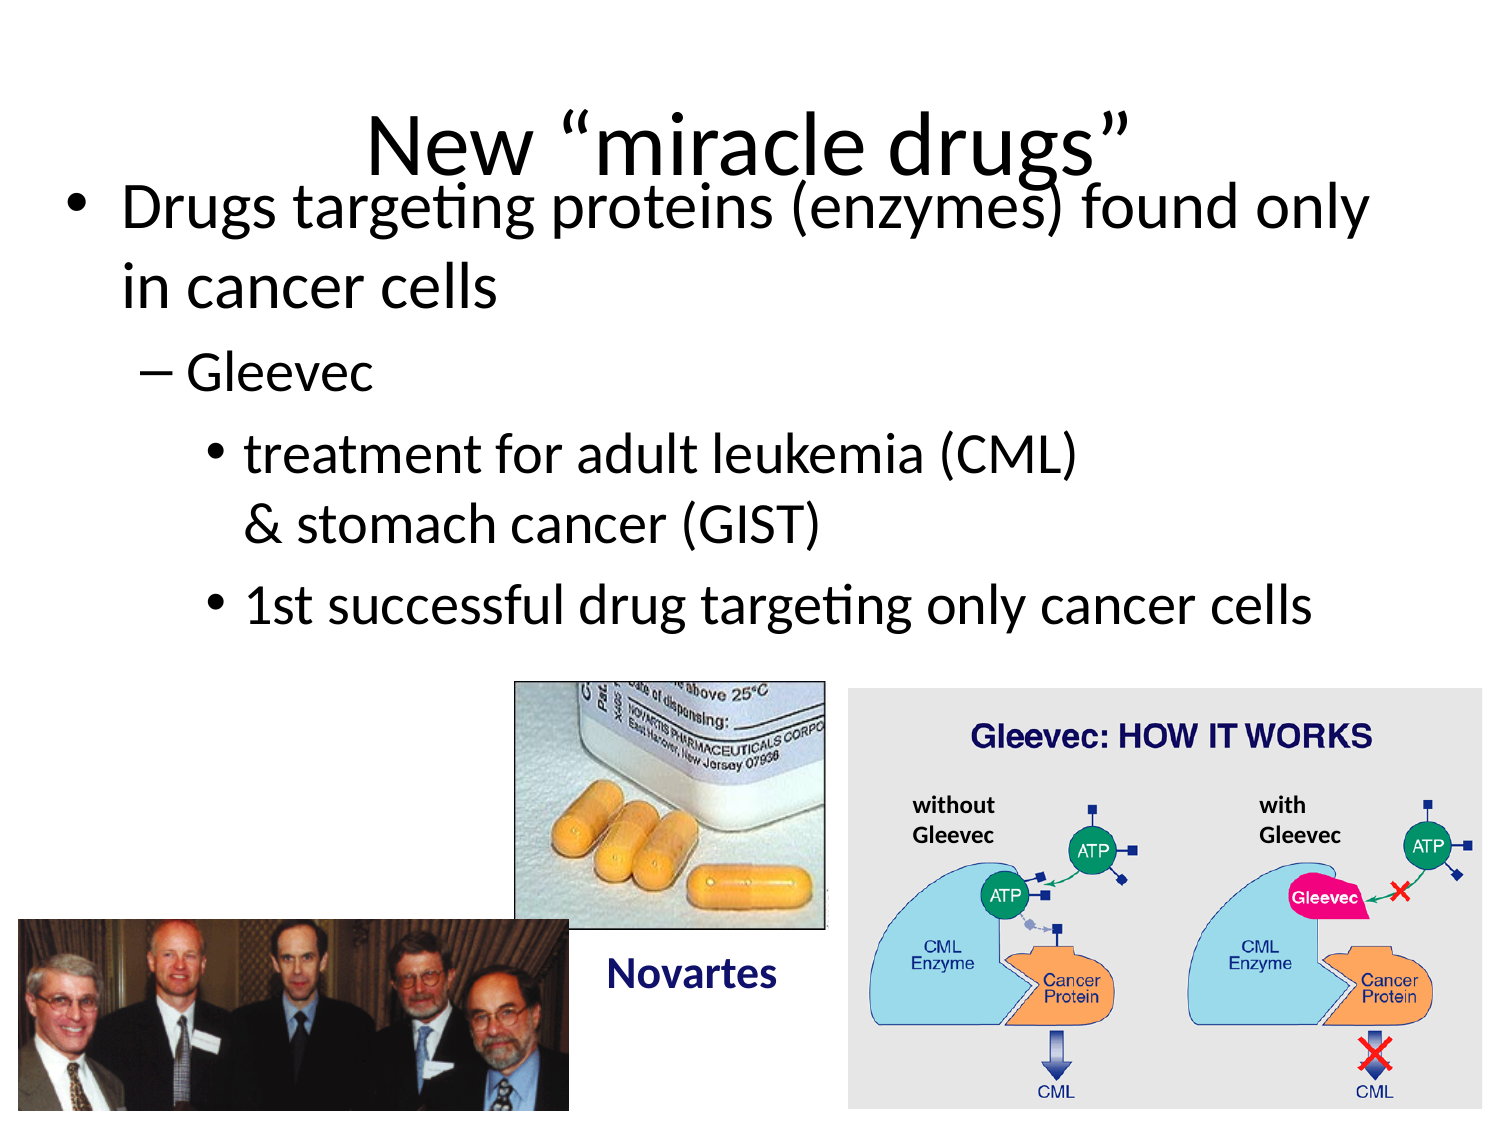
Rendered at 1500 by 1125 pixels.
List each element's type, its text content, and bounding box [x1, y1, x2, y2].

picture [847, 688, 1483, 1109]
title New “miracle drugs” [75, 45, 1425, 233]
list Drugs targeting proteins (enzymes) found only in cancer cells Gleevec treatment for adult leukemia (CML) & stomach cancer (GIST) 1st successful drug targeting only cancer cells [50, 154, 1418, 655]
picture [18, 680, 829, 1111]
text_box Novartes [591, 938, 793, 1006]
